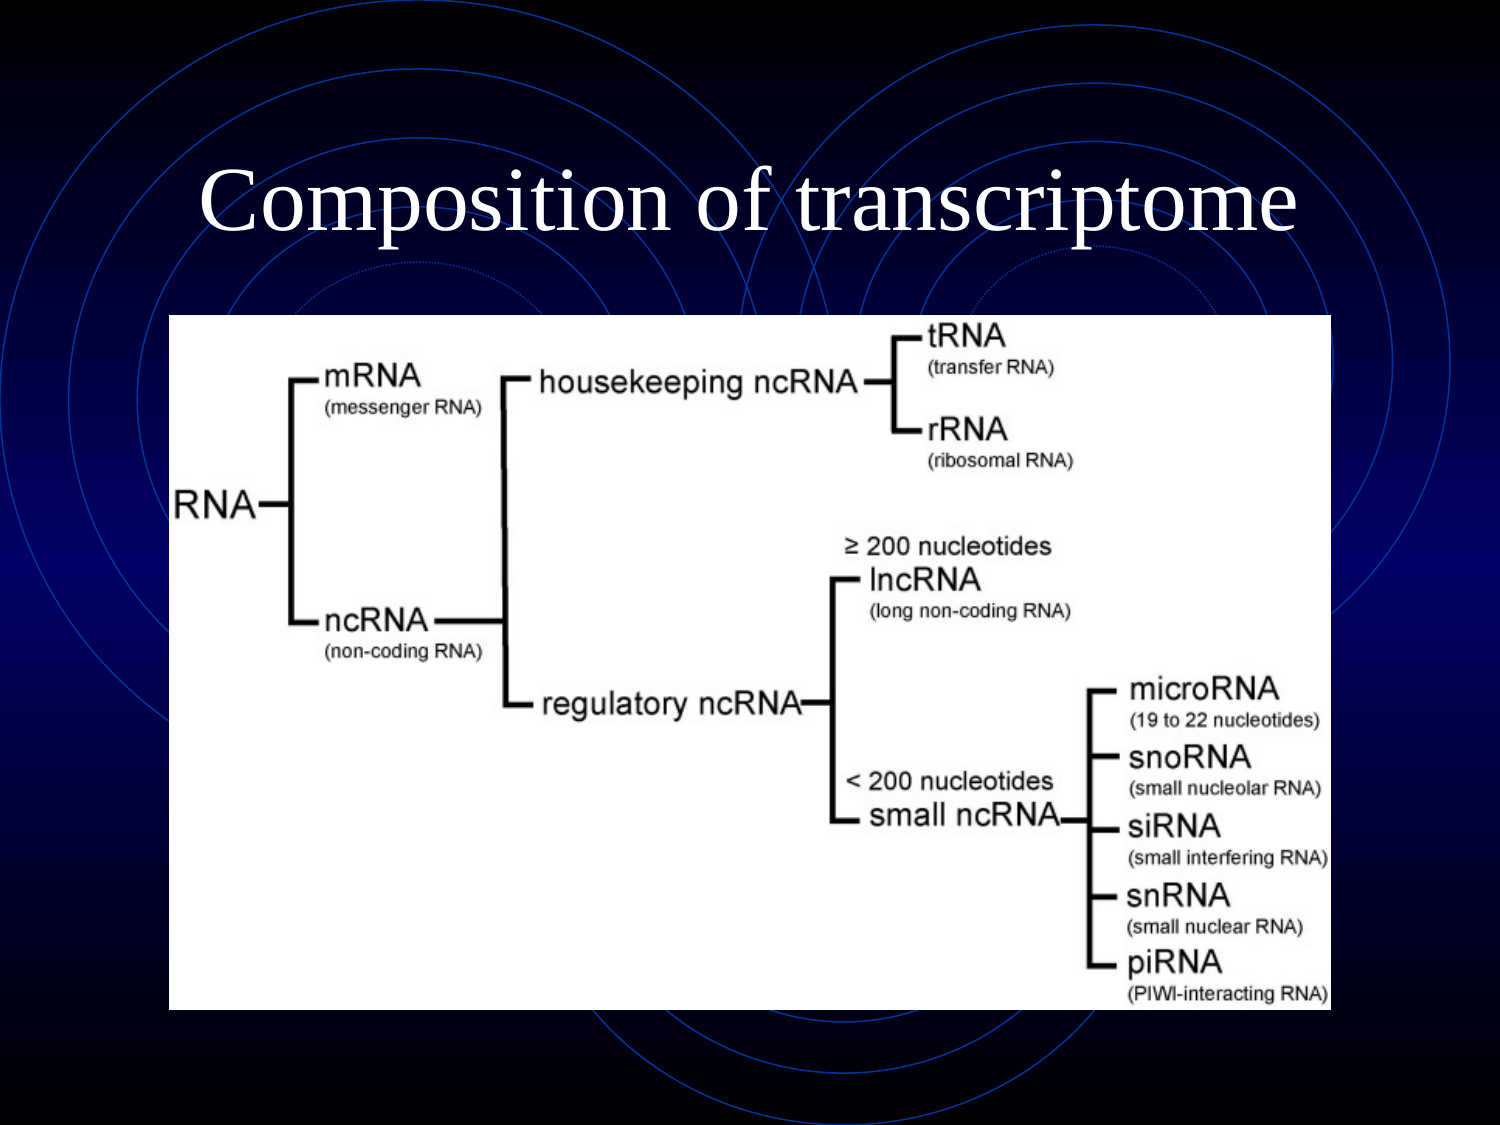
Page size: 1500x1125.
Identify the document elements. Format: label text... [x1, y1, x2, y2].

picture [168, 314, 1331, 1010]
title Composition of transcriptome [112, 99, 1388, 288]
